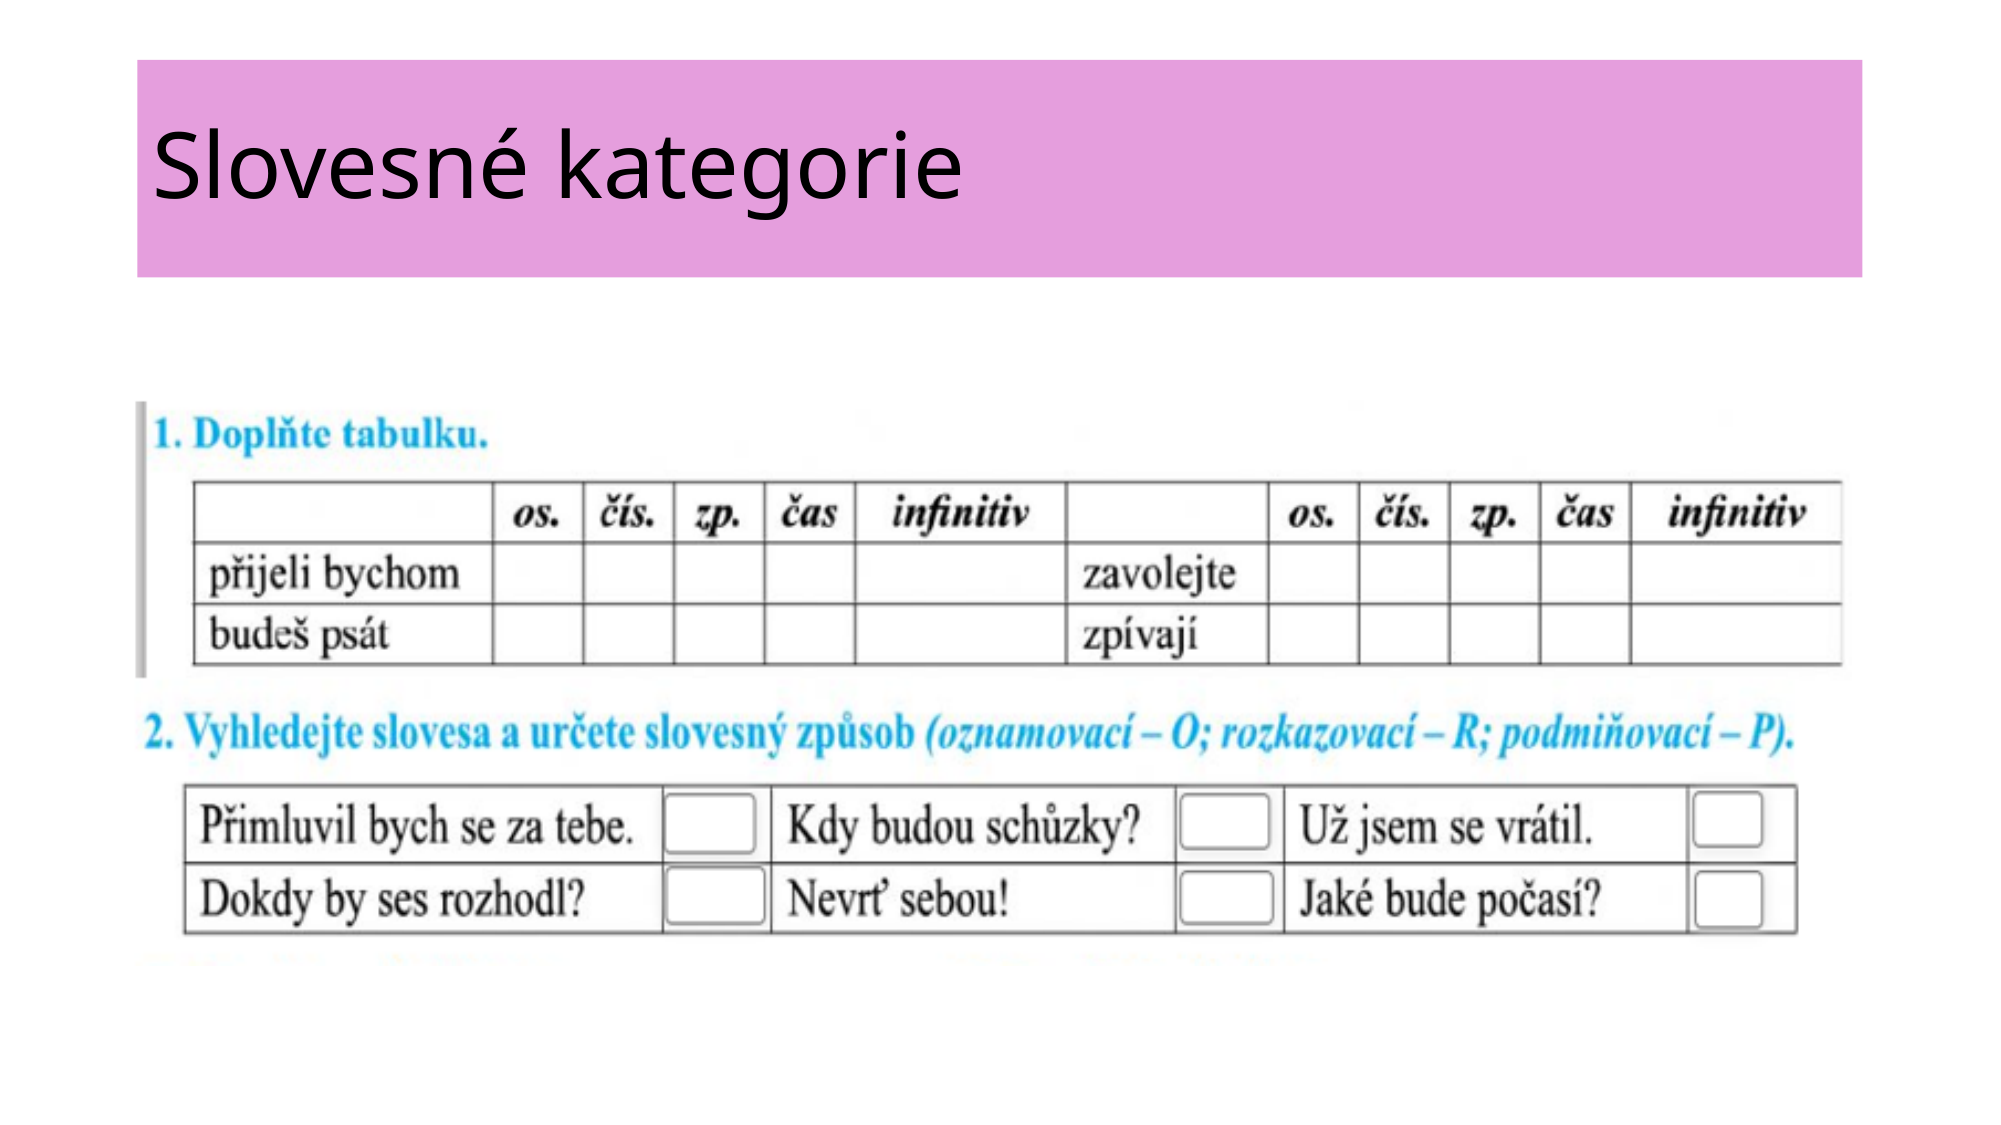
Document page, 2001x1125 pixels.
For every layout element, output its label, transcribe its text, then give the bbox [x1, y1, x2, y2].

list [102, 317, 1852, 967]
title Slovesné kategorie [137, 59, 1863, 278]
